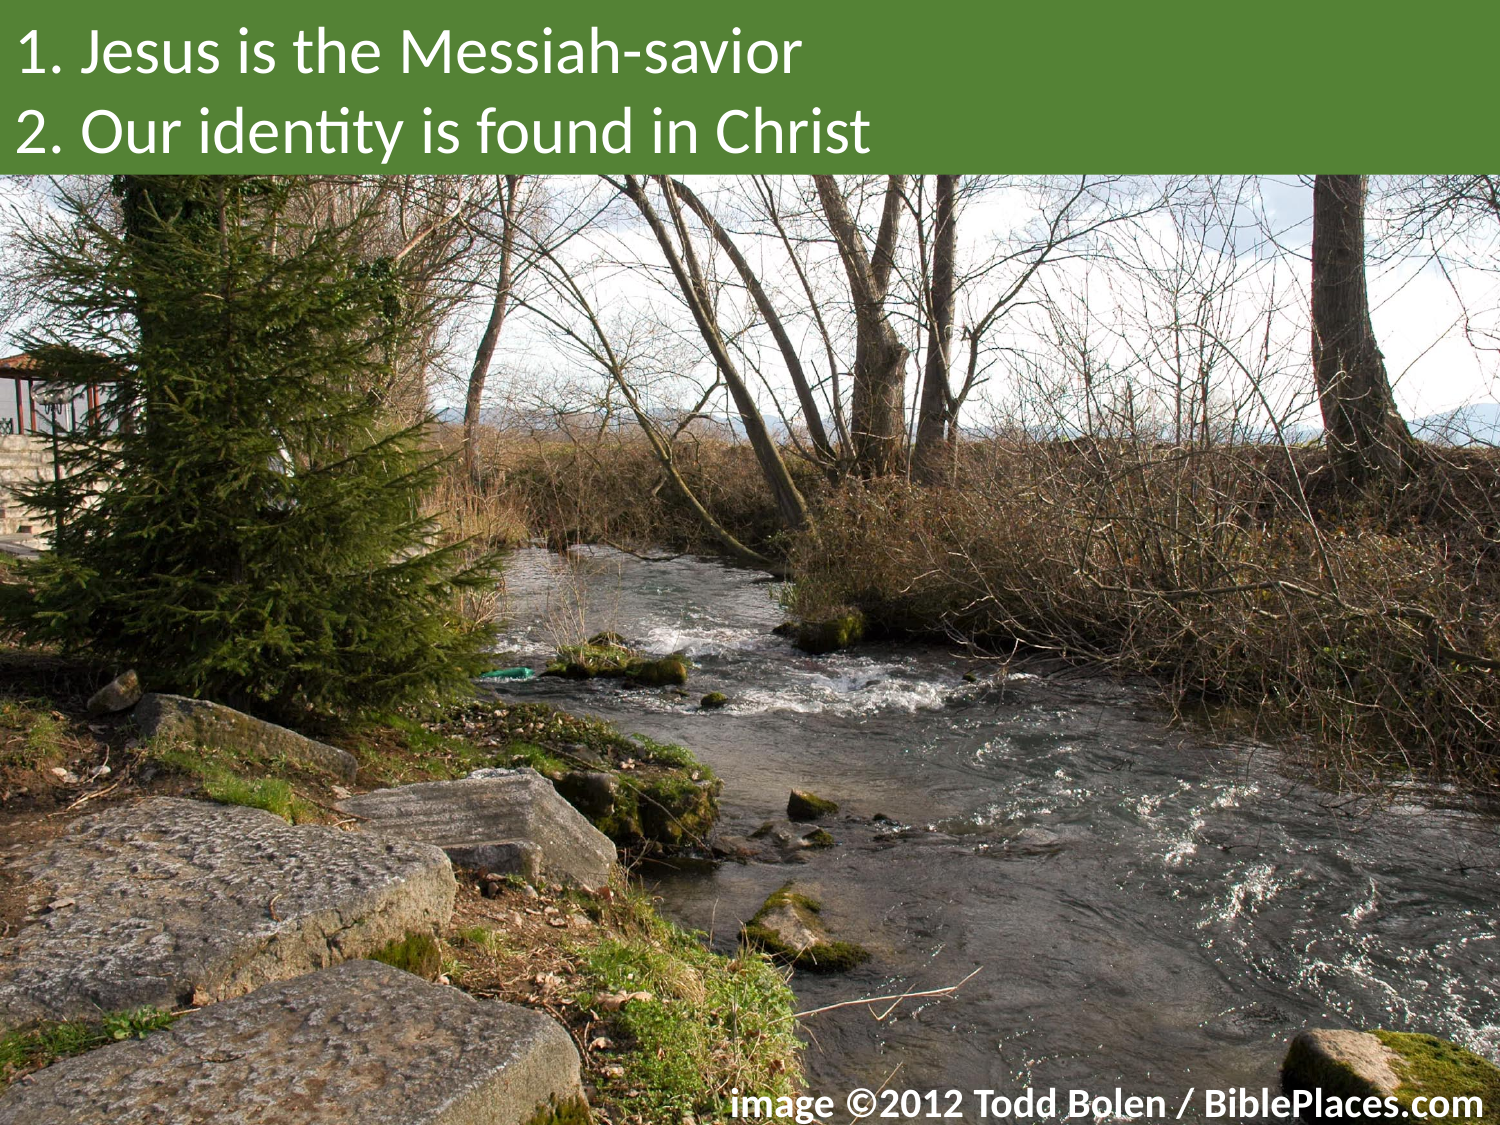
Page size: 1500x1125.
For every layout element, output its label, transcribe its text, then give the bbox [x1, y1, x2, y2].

picture [0, 95, 1500, 1125]
text_box 1. Jesus is the Messiah-savior 2. Our identity is found in Christ [0, 0, 1500, 95]
